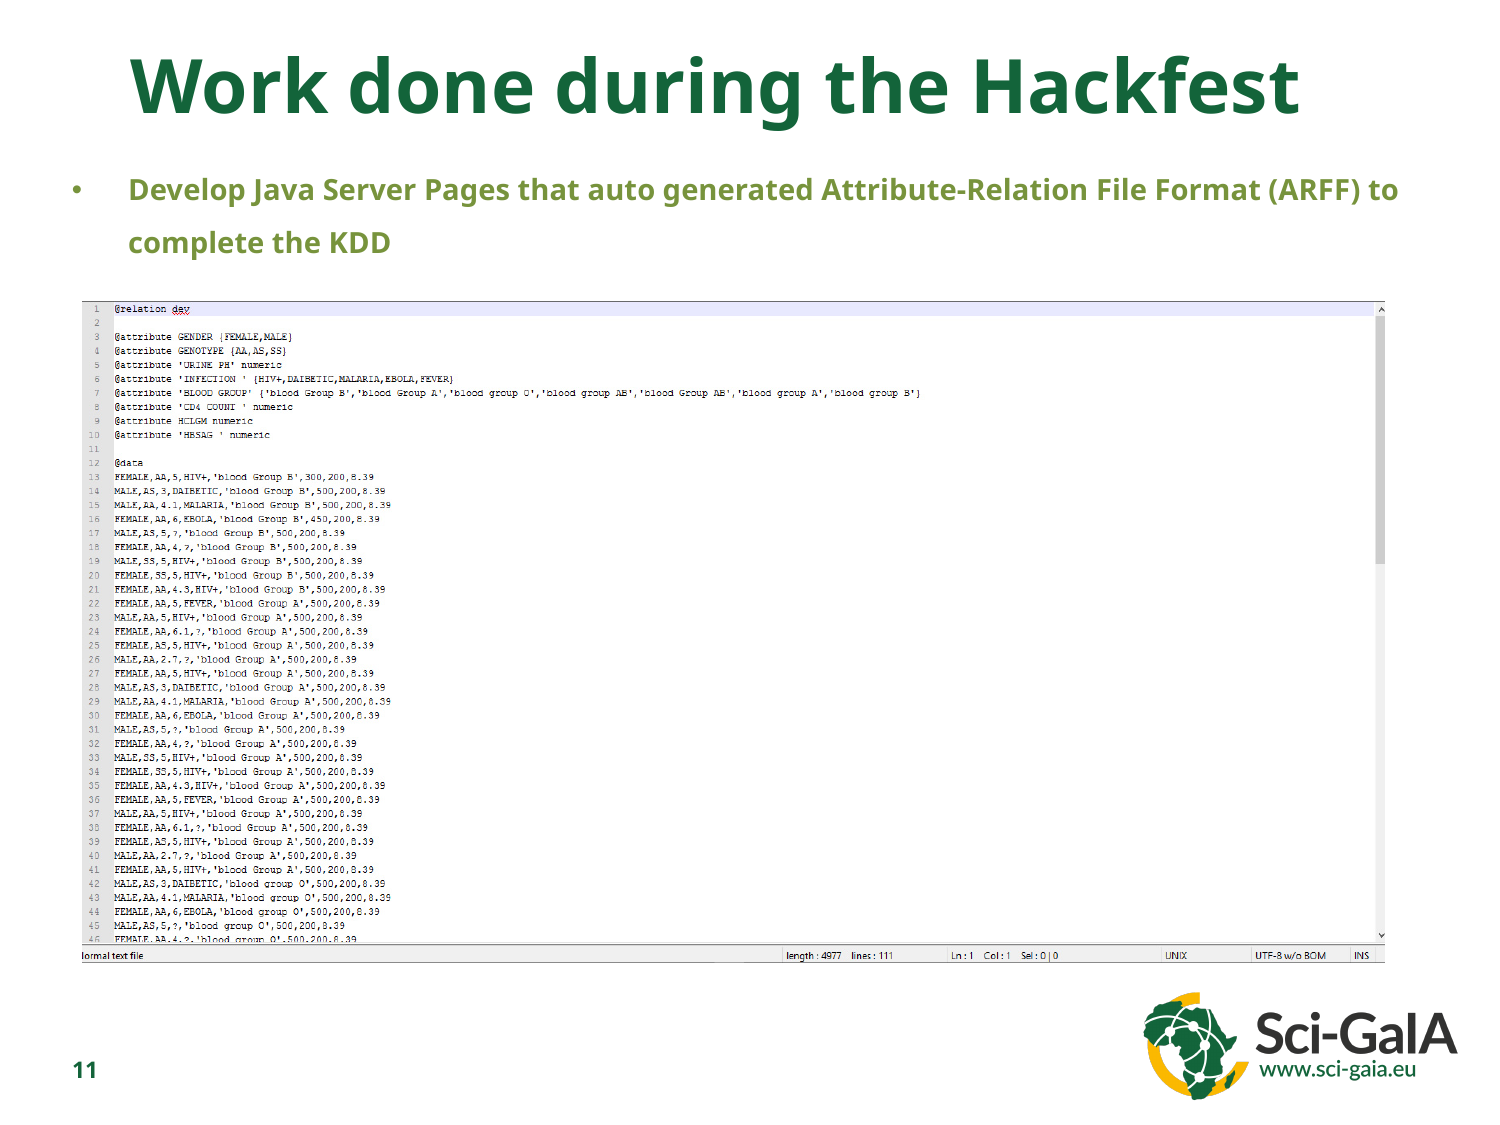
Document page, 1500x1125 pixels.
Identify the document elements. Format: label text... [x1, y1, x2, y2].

text_box Develop Java Server Pages that auto generated Attribute-Relation File Format (ARFF) to complete the KDD [57, 146, 1418, 278]
slide_number 11 [57, 1050, 126, 1092]
picture [1137, 985, 1466, 1106]
picture [81, 301, 1385, 963]
title Work done during the Hackfest [40, 14, 1391, 152]
